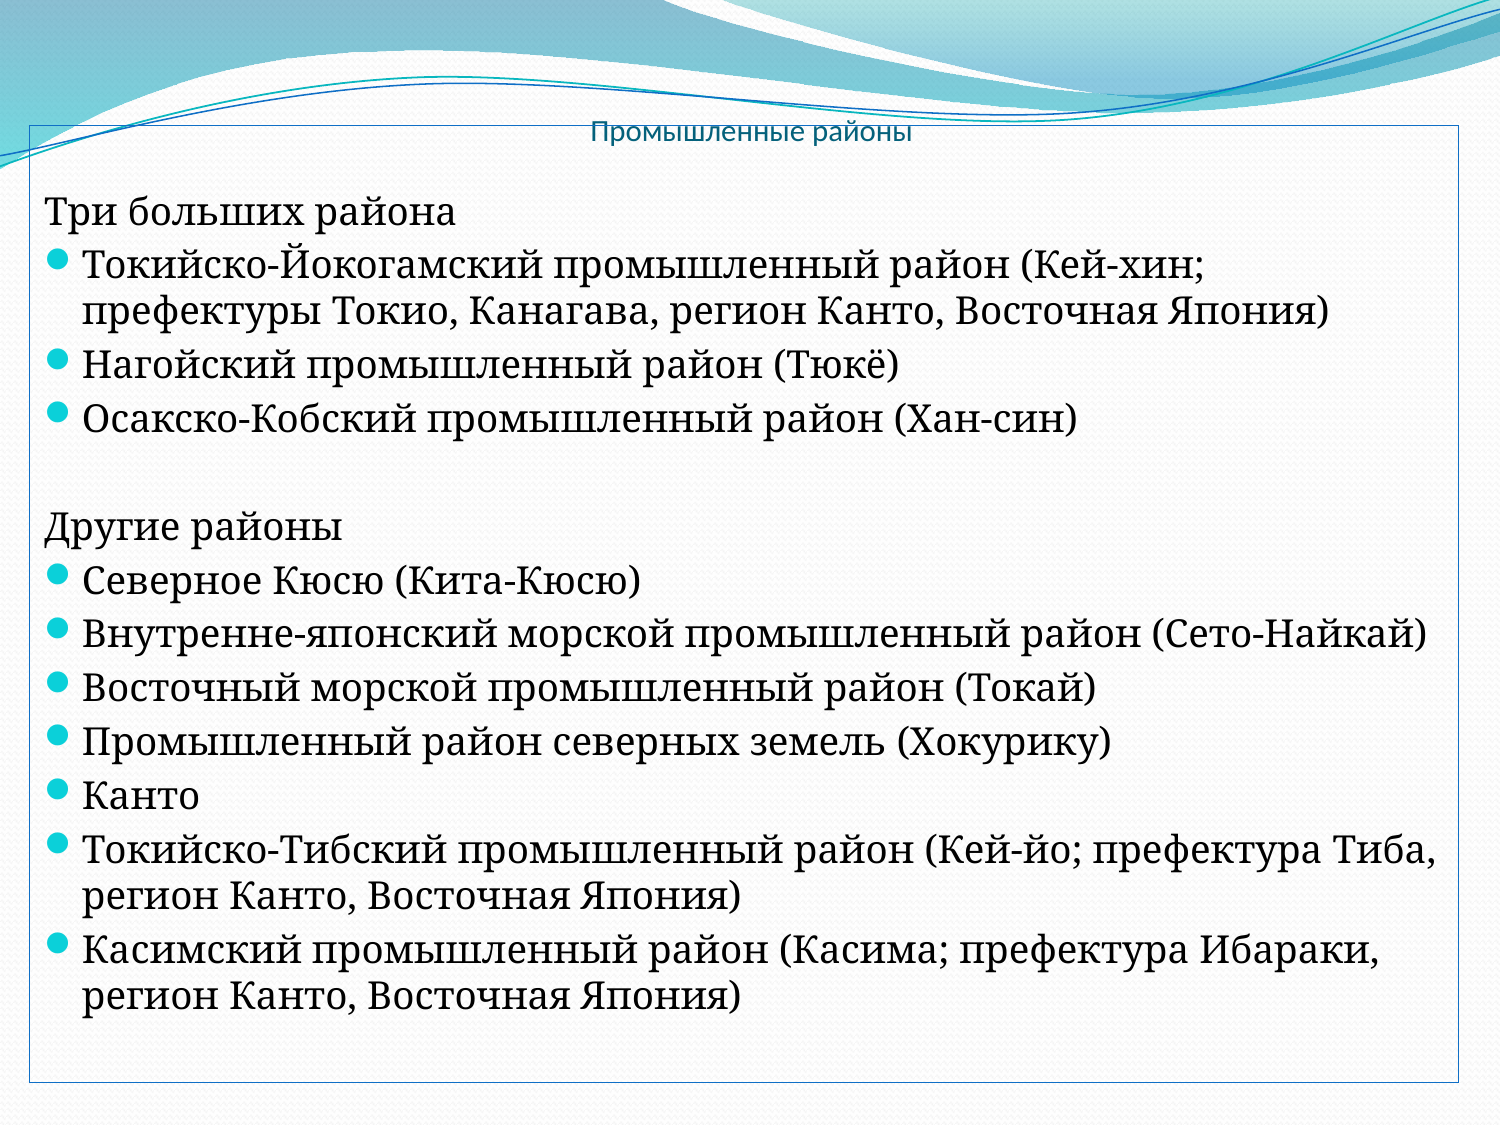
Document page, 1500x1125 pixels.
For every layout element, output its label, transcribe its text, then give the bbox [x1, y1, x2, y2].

title Промышленные районы [76, 101, 1427, 125]
list Три больших района Токийско-Йокогамский промышленный район (Кей-хин; префектуры Токио, Канагава, регион Канто, Восточная Япония) Нагойский промышленный район (Тюкё) Осакско-Кобский промышленный район (Хан-син) Другие районы Северное Кюсю (Кита-Кюсю) Внутренне-японский морской промышленный район (Сето-Найкай) Восточный морской промышленный район (Токай) Промышленный район северных земель (Хокурику) Канто Токийско-Тибский промышленный район (Кей-йо; префектура Тиба, регион Канто, Восточная Япония) Касимский промышленный район (Касима; префектура Ибараки, регион Канто, Восточная Япония) [29, 125, 1459, 1083]
